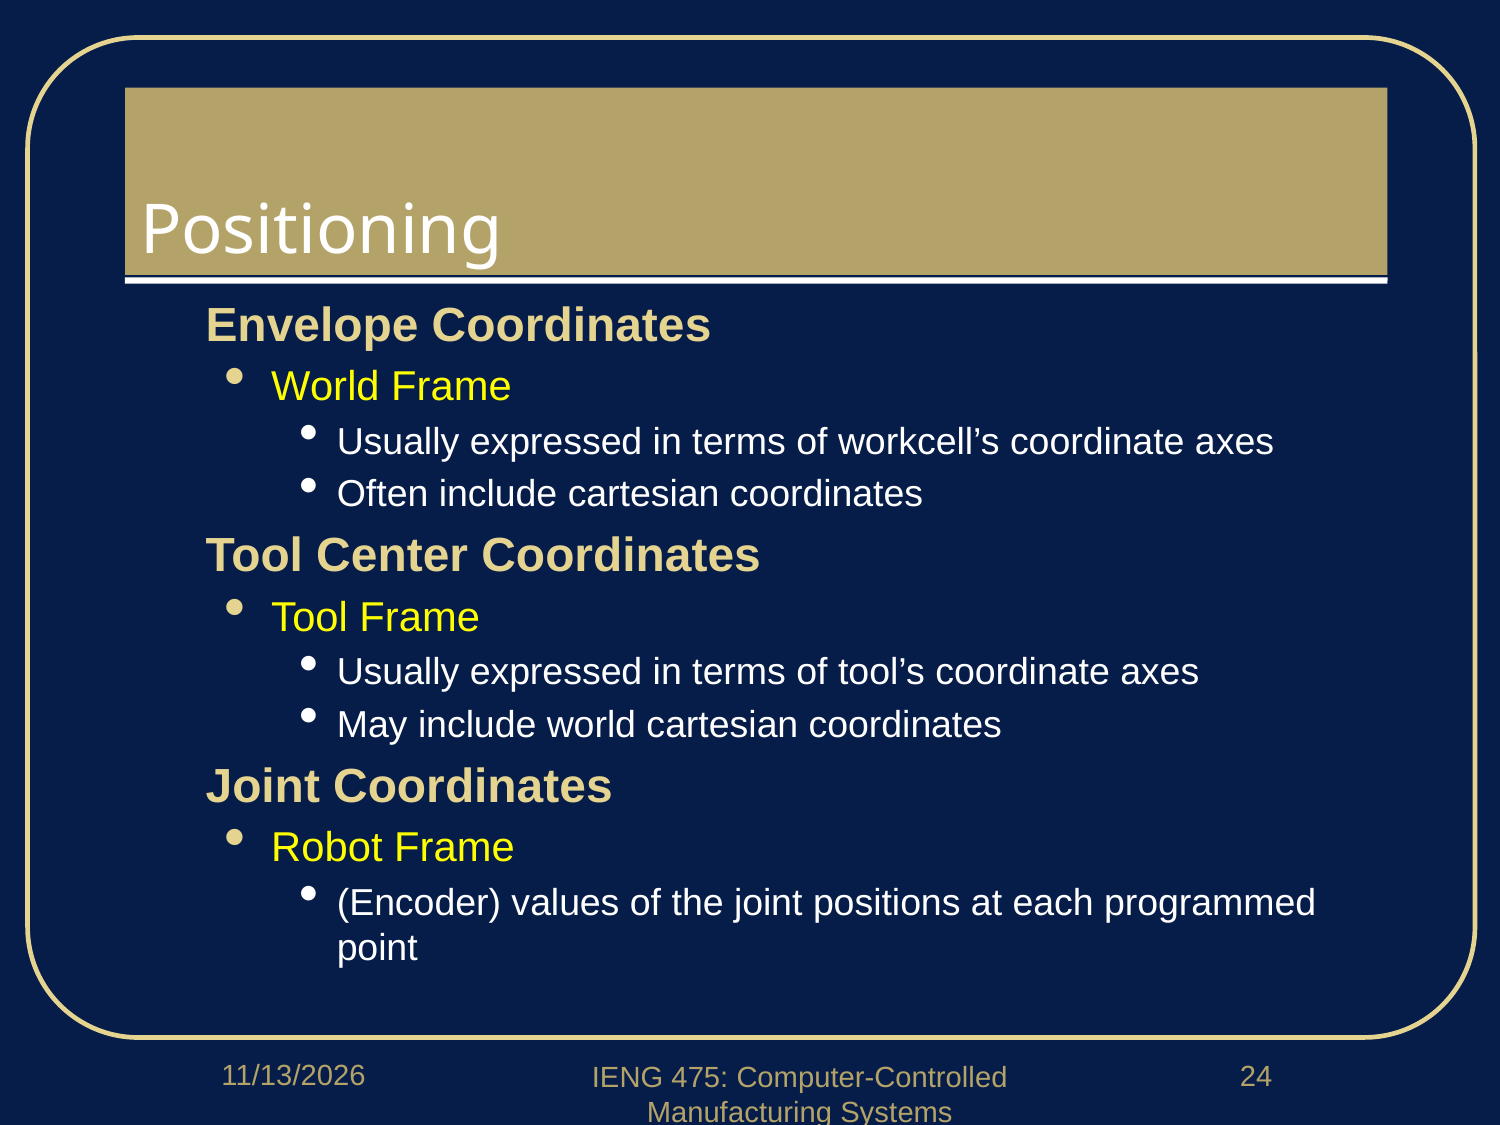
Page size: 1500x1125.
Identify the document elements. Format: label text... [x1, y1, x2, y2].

list Envelope Coordinates World Frame Usually expressed in terms of workcell’s coordinate axes Often include cartesian coordinates Tool Center Coordinates Tool Frame Usually expressed in terms of tool’s coordinate axes May include world cartesian coordinates Joint Coordinates Robot Frame (Encoder) values of the joint positions at each programmed point [134, 285, 1397, 949]
footer IENG 475: Computer-Controlled Manufacturing Systems [537, 1050, 1063, 1125]
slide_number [124, 1048, 463, 1124]
title Positioning [125, 87, 1388, 275]
slide_number 24 [1124, 1049, 1388, 1125]
